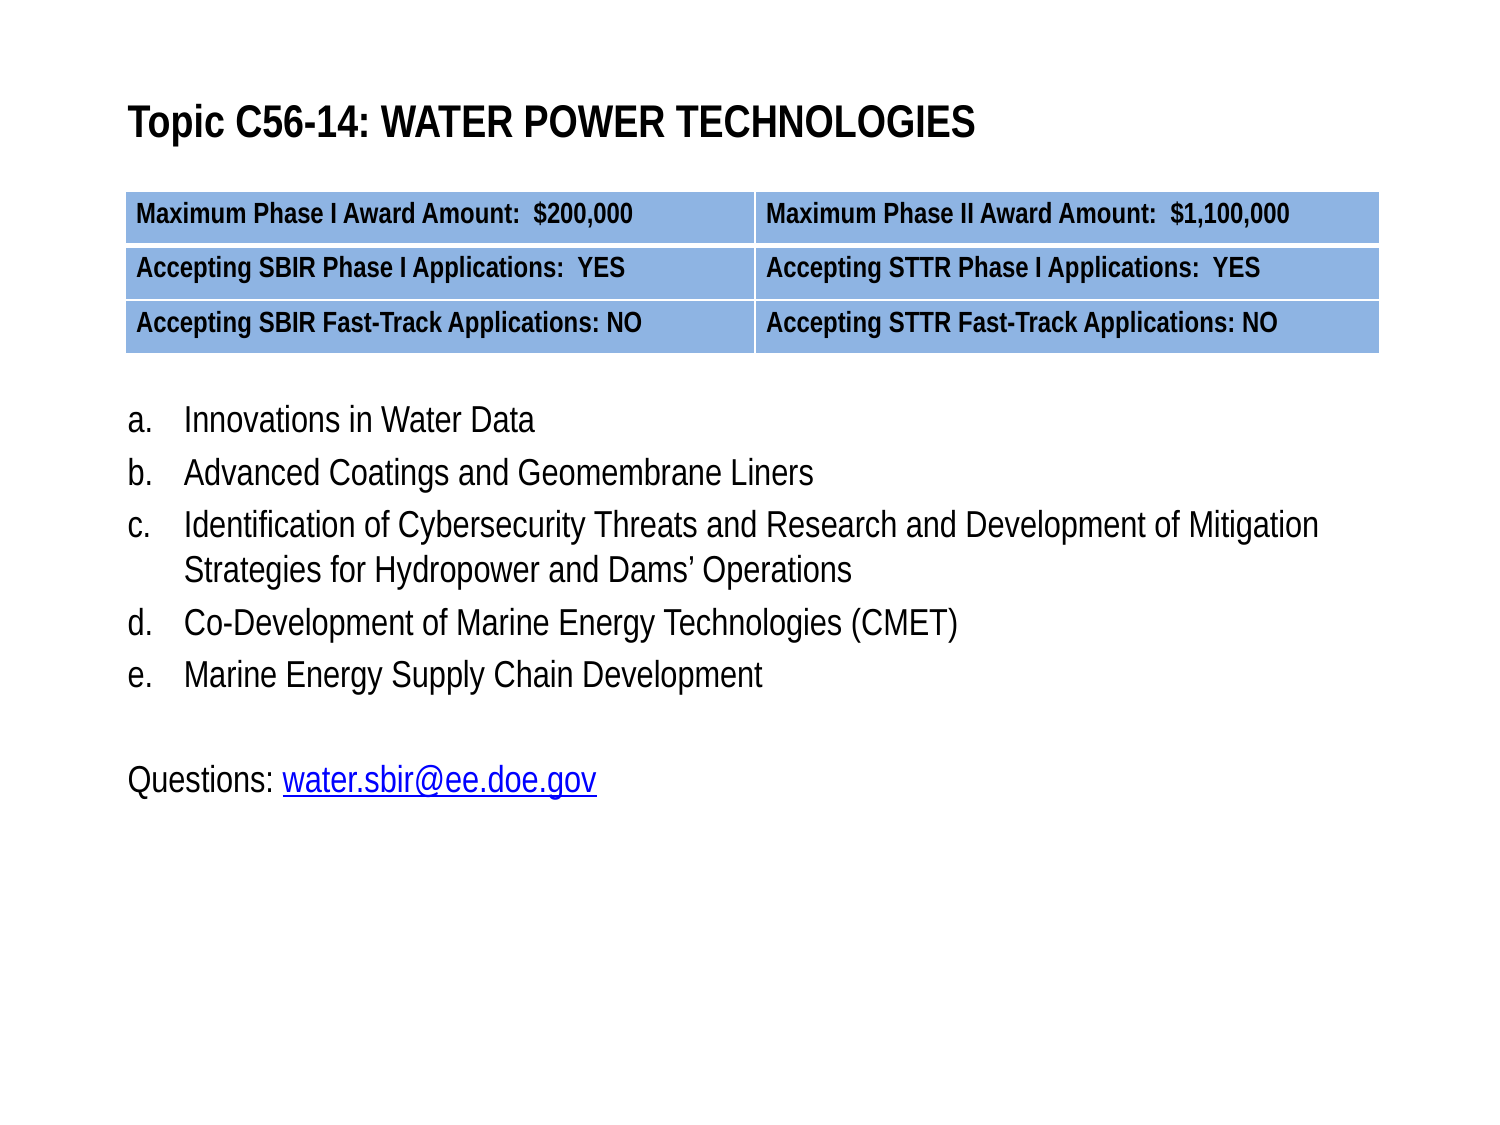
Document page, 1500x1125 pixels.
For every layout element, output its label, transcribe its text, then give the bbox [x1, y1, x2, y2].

table_cell Accepting STTR Fast-Track Applications: NO [756, 301, 1379, 353]
title Topic C56-14: WATER POWER TECHNOLOGIES [112, 50, 1450, 188]
table_cell Accepting SBIR Phase I Applications: YES [126, 248, 754, 299]
subtitle Innovations in Water Data Advanced Coatings and Geomembrane Liners Identification of Cybersecurity Threats and Research and Development of Mitigation Strategies for Hydropower and Dams’ Operations Co-Development of Marine Energy Technologies (CMET) Marine Energy Supply Chain Development Questions: water.sbir@ee.doe.gov [112, 387, 1413, 1075]
table_cell Accepting SBIR Fast-Track Applications: NO [126, 301, 754, 353]
table_header Maximum Phase I Award Amount: $200,000 [126, 192, 754, 243]
table_header Maximum Phase II Award Amount: $1,100,000 [756, 192, 1379, 243]
table_cell Accepting STTR Phase I Applications: YES [756, 248, 1379, 299]
